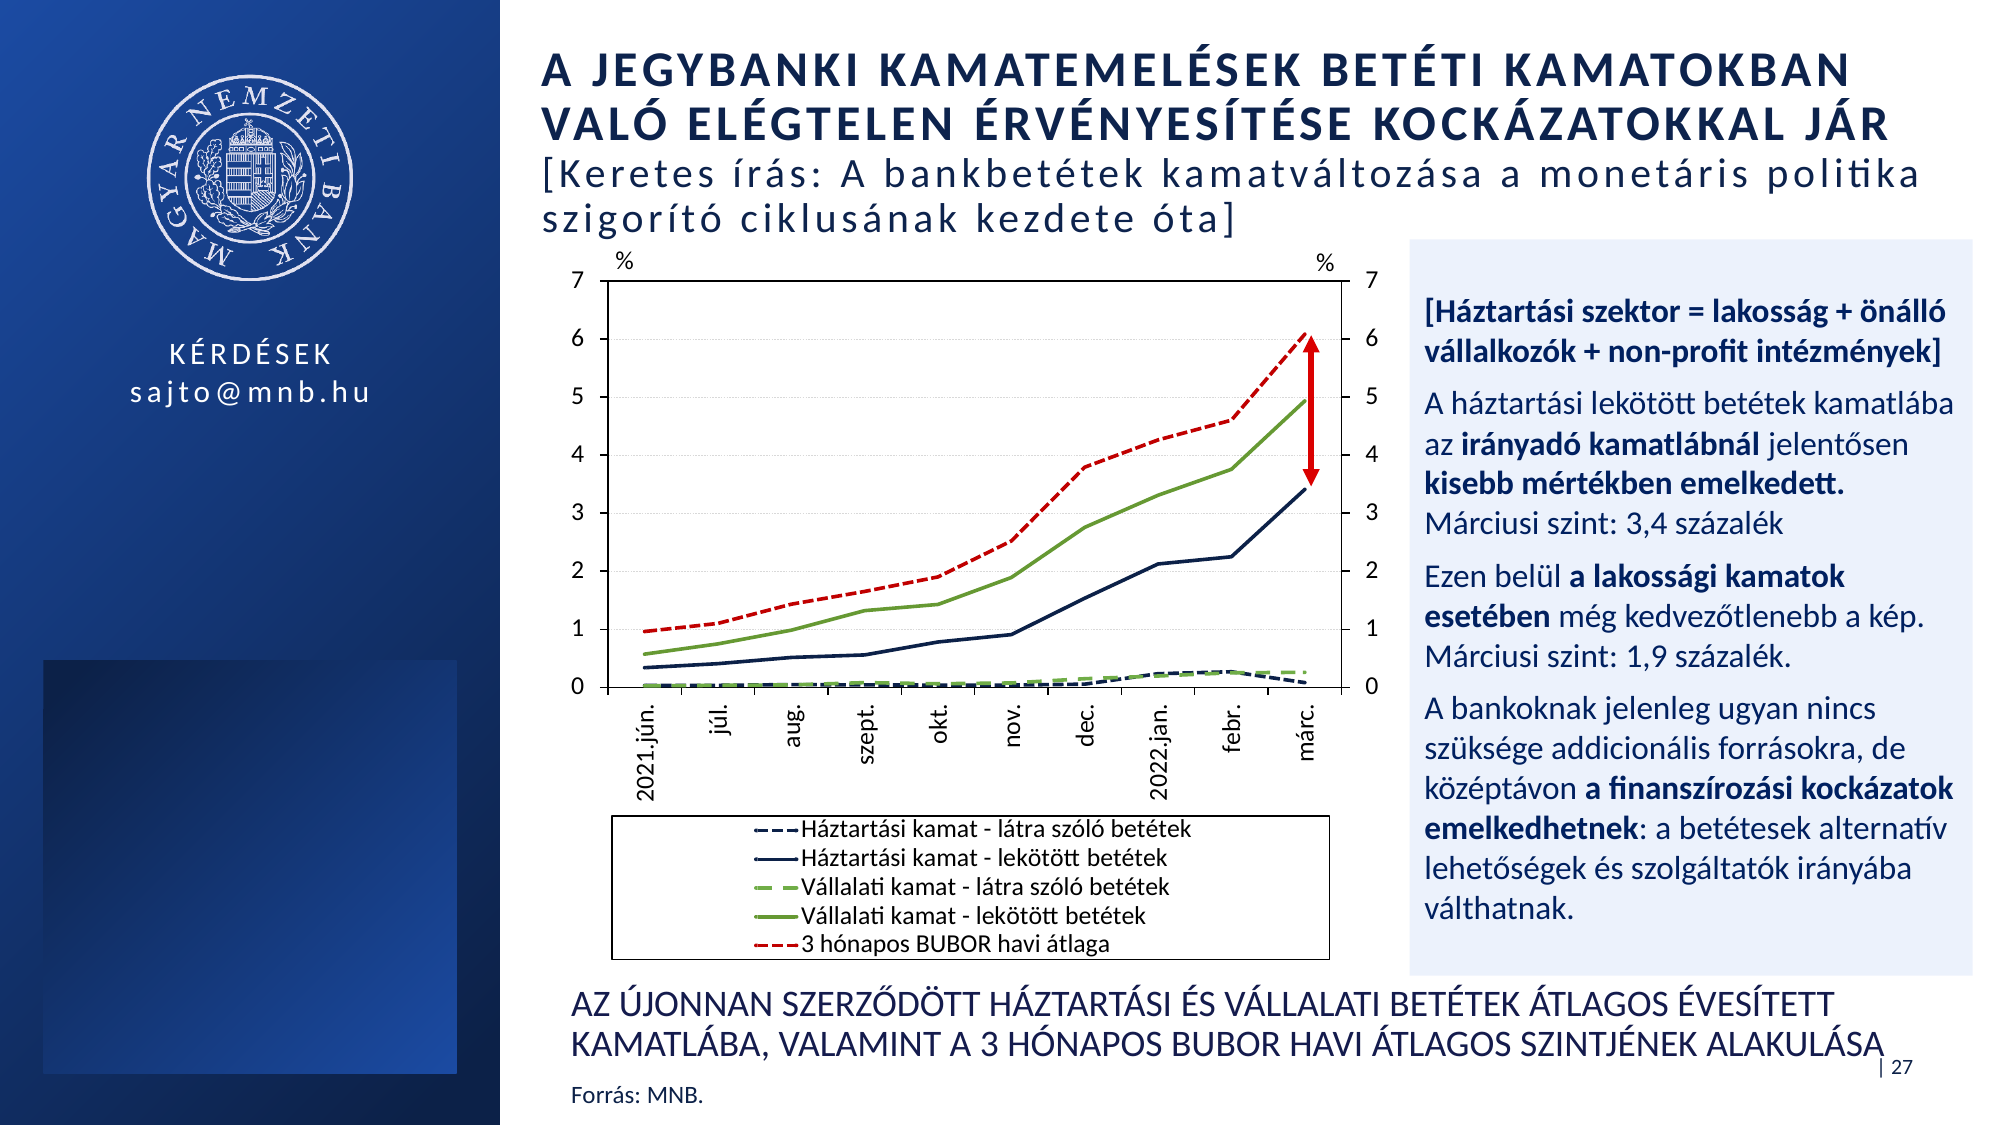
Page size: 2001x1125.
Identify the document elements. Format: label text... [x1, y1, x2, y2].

picture [542, 239, 1410, 968]
text_box [Háztartási szektor = lakosság + önálló vállalkozók + non-profit intézmények] A háztartási lekötött betétek kamatlába az irányadó kamatlábnál jelentősen kisebb mértékben emelkedett. Márciusi szint: 3,4 százalék Ezen belül a lakossági kamatok esetében még kedvezőtlenebb a kép. Márciusi szint: 1,9 százalék. A bankoknak jelenleg ugyan nincs szüksége addicionális forrásokra, de középtávon a finanszírozási kockázatok emelkedhetnek: a betétesek alternatív lehetőségek és szolgáltatók irányába válthatnak. [1409, 238, 1974, 977]
text_box A jegybanki kamatemelések betéti kamatokban való elégtelen érvényesítése kockázatokkal jár [Keretes írás: A bankbetétek kamatváltozása a monetáris politika szigorító ciklusának kezdete óta] [529, 41, 2000, 244]
list Az újonnan szerződött háztartási és vállalati betétek átlagos évesített kamatlába, valamint a 3 hónapos BUBOR havi átlagos szintjének alakulása [556, 697, 1986, 1125]
